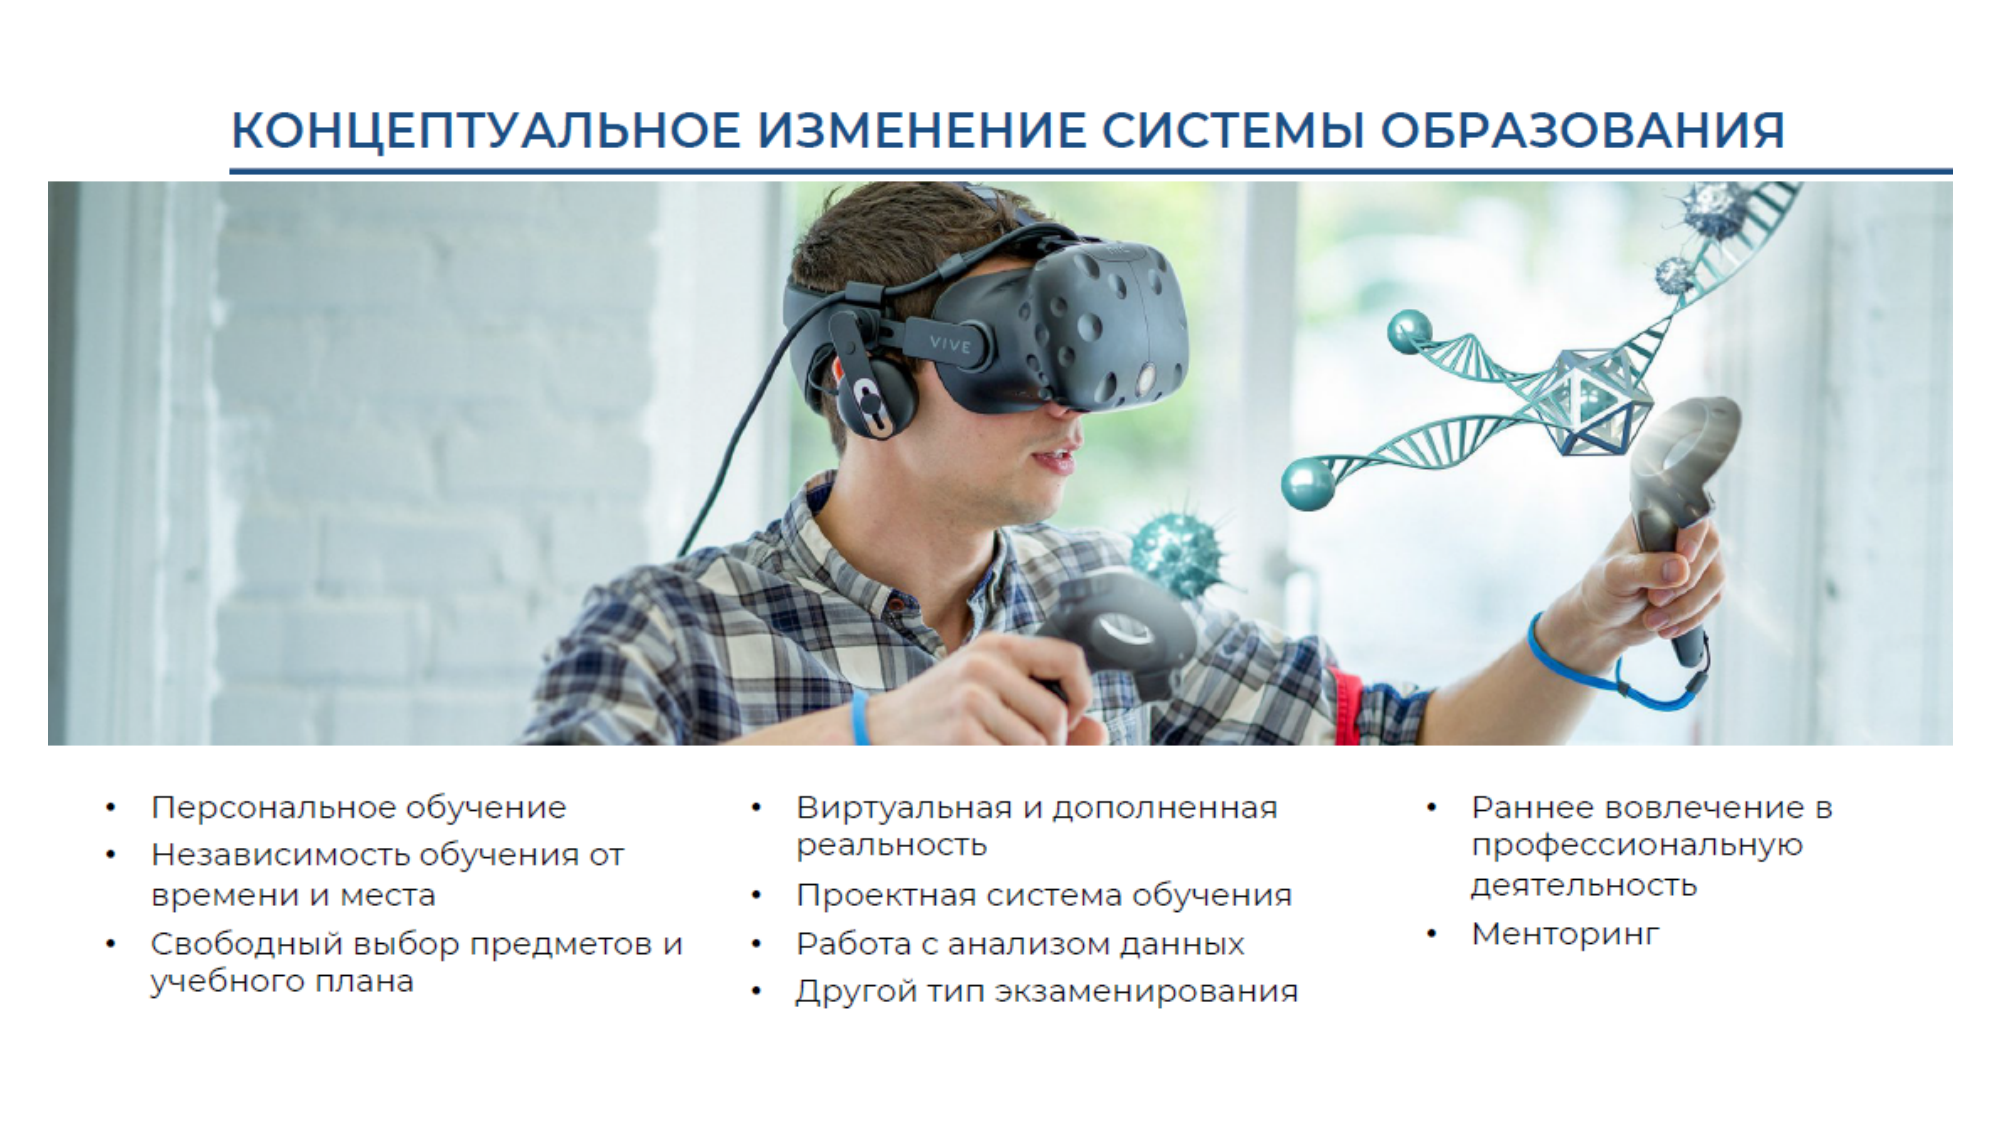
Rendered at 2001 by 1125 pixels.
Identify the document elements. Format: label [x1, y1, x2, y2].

picture [48, 84, 1953, 1039]
